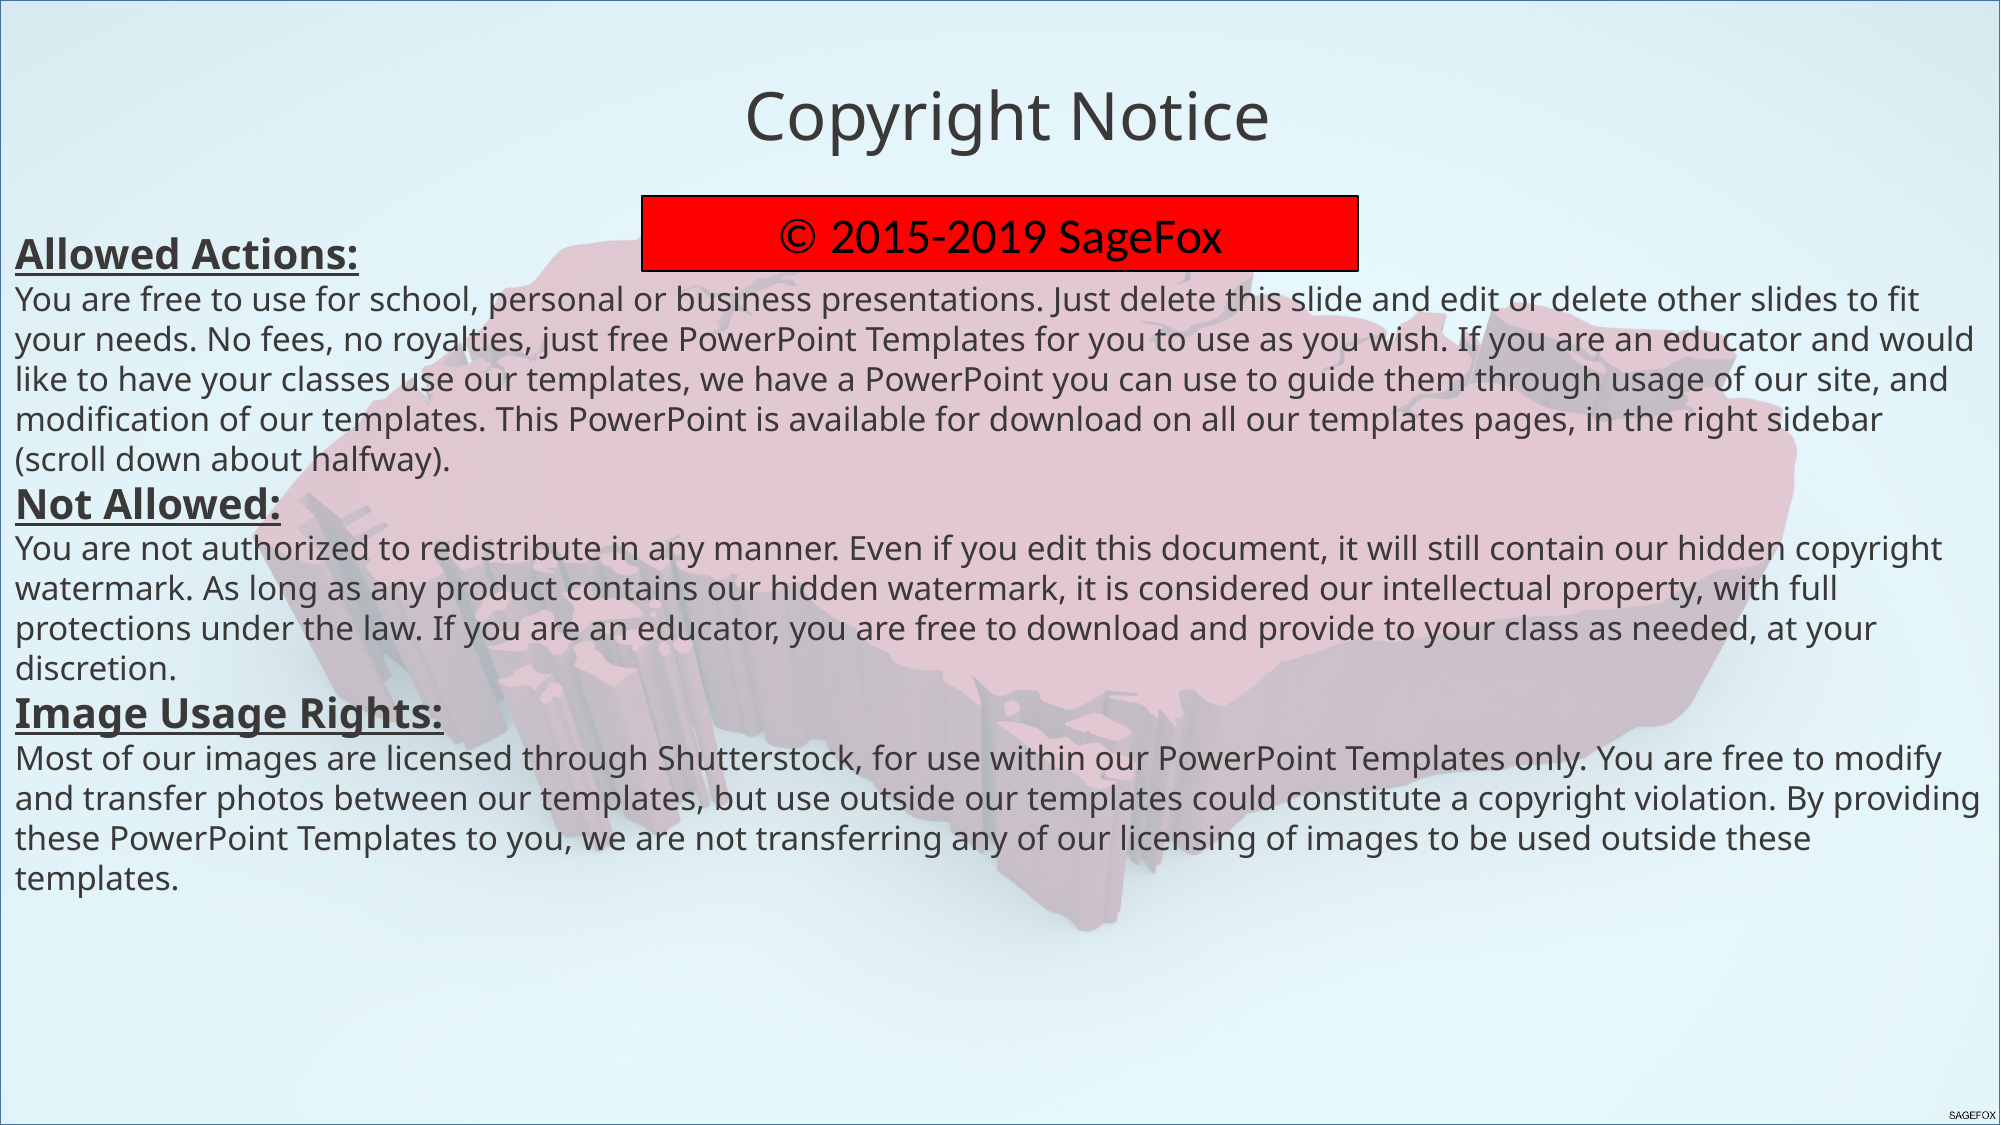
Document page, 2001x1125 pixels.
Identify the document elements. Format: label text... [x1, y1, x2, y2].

text_box Allowed Actions: You are free to use for school, personal or business presentations. Just delete this slide and edit or delete other slides to fit your needs. No fees, no royalties, just free PowerPoint Templates for you to use as you wish. If you are an educator and would like to have your classes use our templates, we have a PowerPoint you can use to guide them through usage of our site, and modification of our templates. This PowerPoint is available for download on all our templates pages, in the right sidebar (scroll down about halfway). Not Allowed: You are not authorized to redistribute in any manner. Even if you edit this document, it will still contain our hidden copyright watermark. As long as any product contains our hidden watermark, it is considered our intellectual property, with full protections under the law. If you are an educator, you are free to download and provide to your class as needed, at your discretion. Image Usage Rights: Most of our images are licensed through Shutterstock, for use within our PowerPoint Templates only. You are free to modify and transfer photos between our templates, but use outside our templates could constitute a copyright violation. By providing these PowerPoint Templates to you, we are not transferring any of our licensing of images to be used outside these templates. [0, 0, 2000, 1125]
title Copyright Notice [493, 60, 1524, 178]
text_box © 2015-2019 SageFox [641, 196, 1358, 272]
